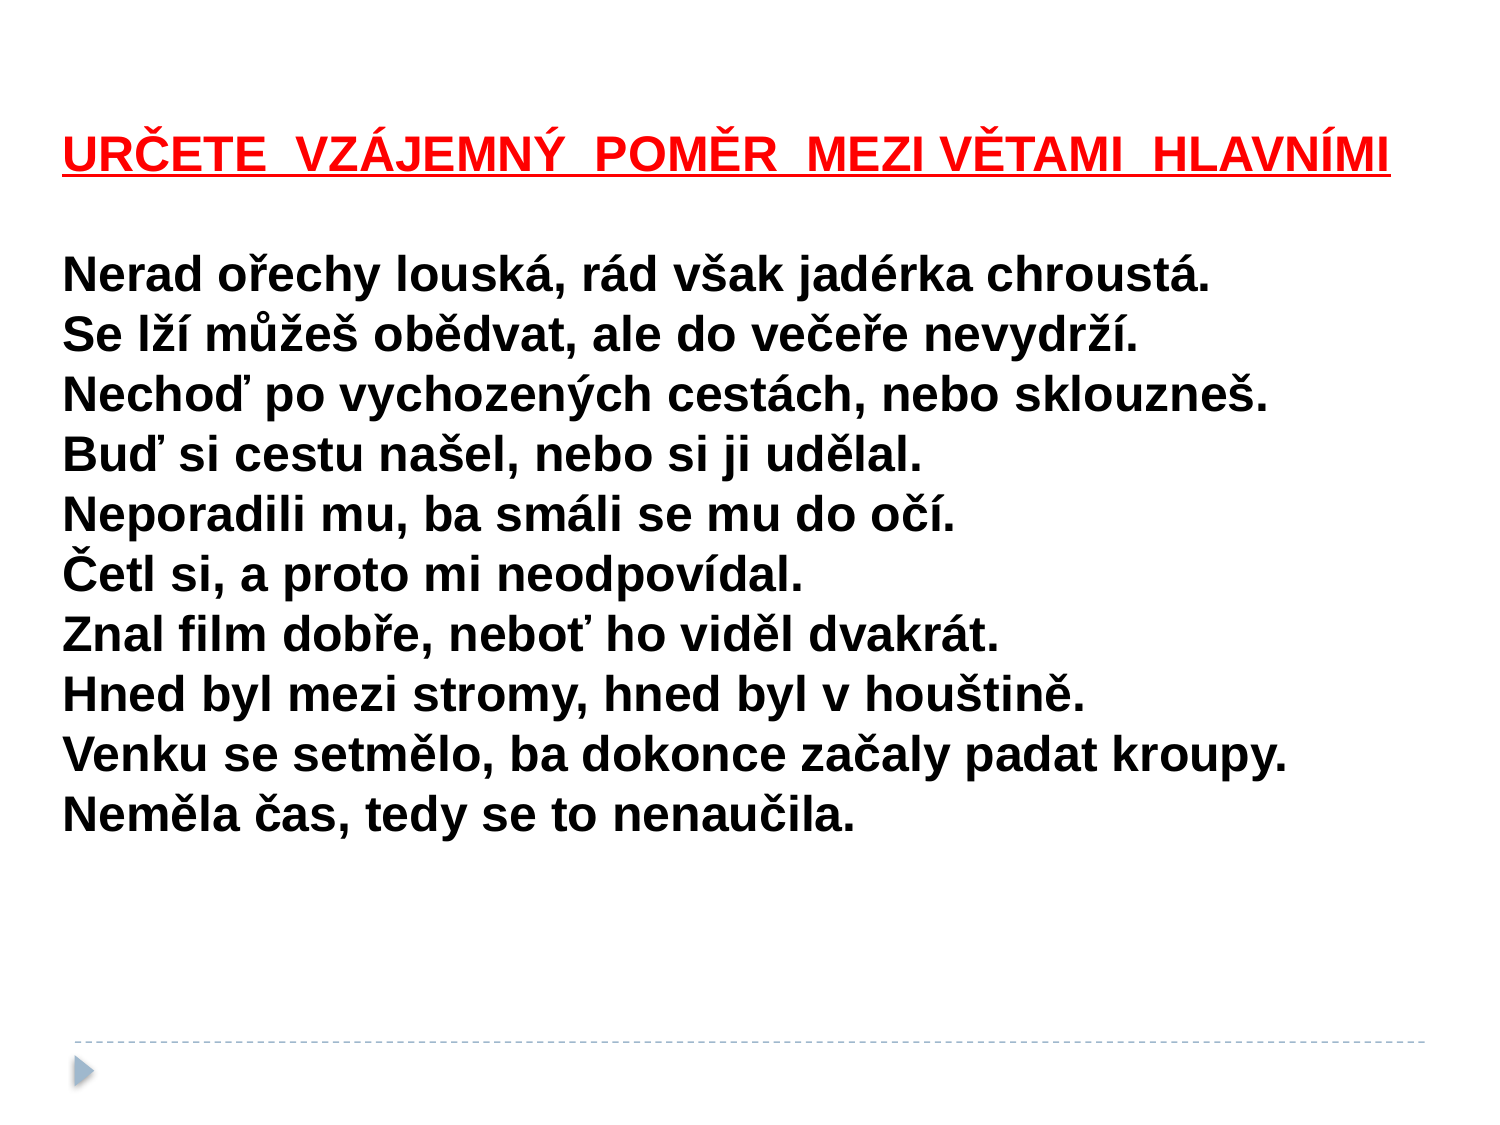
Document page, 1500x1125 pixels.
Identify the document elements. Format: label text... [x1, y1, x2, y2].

text_box URČETE VZÁJEMNÝ POMĚR MEZI VĚTAMI HLAVNÍMI Nerad ořechy louská, rád však jadérka chroustá. Se lží můžeš obědvat, ale do večeře nevydrží. Nechoď po vychozených cestách, nebo sklouzneš. Buď si cestu našel, nebo si ji udělal. Neporadili mu, ba smáli se mu do očí. Četl si, a proto mi neodpovídal. Znal film dobře, neboť ho viděl dvakrát. Hned byl mezi stromy, hned byl v houštině. Venku se setmělo, ba dokonce začaly padat kroupy. Neměla čas, tedy se to nenaučila. [47, 113, 1406, 849]
